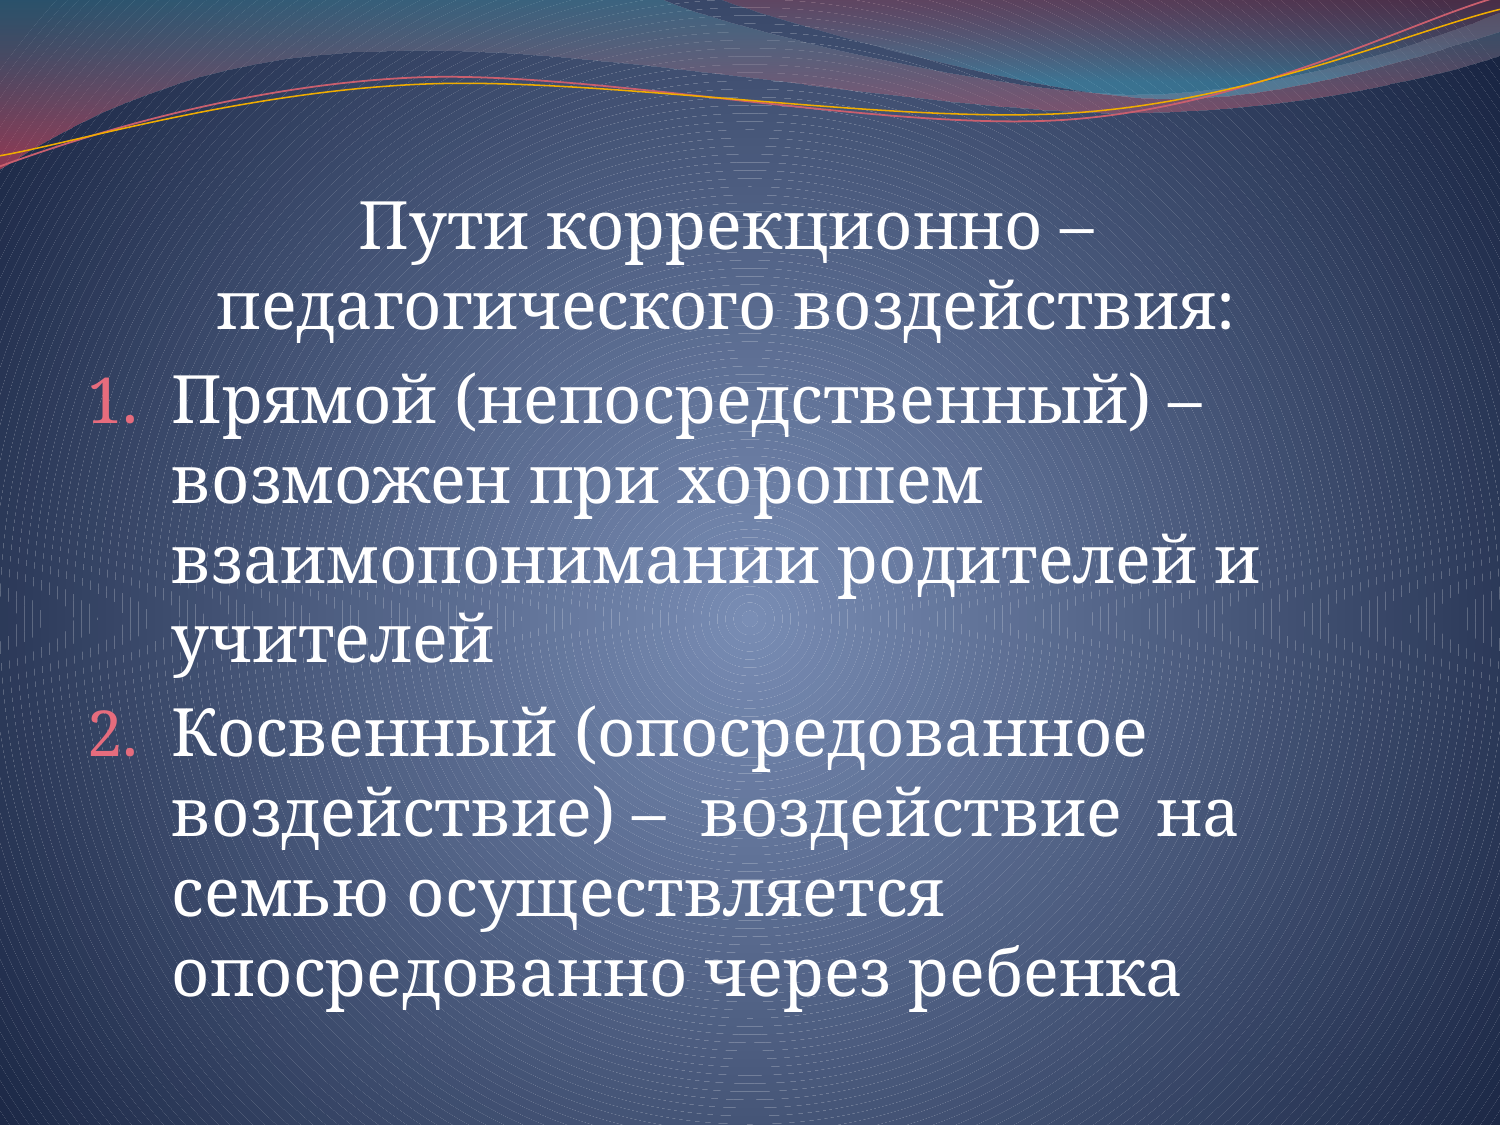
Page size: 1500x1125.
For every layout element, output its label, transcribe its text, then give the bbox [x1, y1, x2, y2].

subtitle Пути коррекционно – педагогического воздействия: Прямой (непосредственный) –возможен при хорошем взаимопонимании родителей и учителей Косвенный (опосредованное воздействие) – воздействие на семью осуществляется опосредованно через ребенка [87, 175, 1376, 818]
